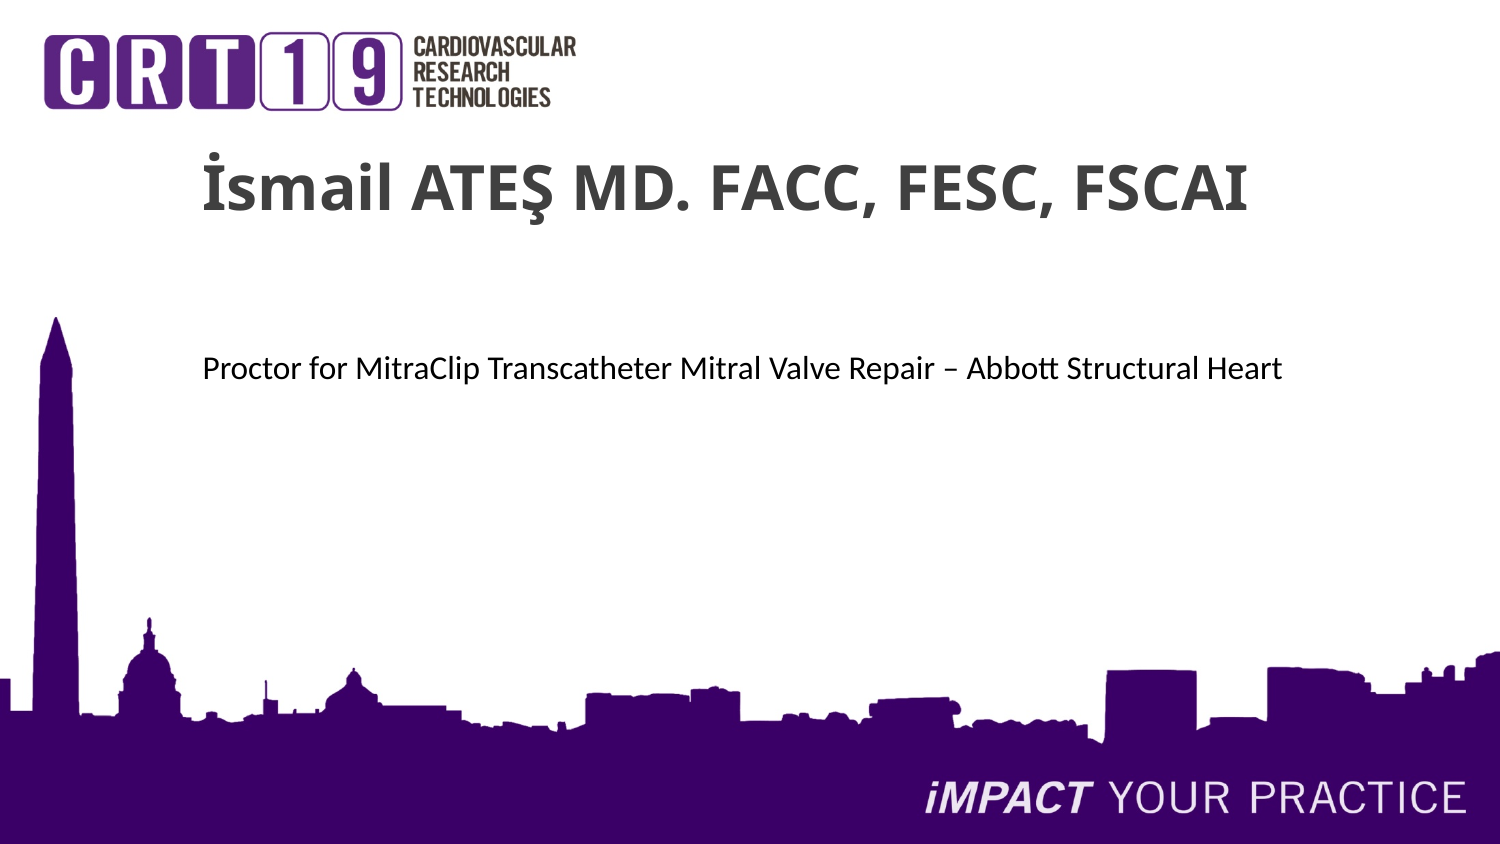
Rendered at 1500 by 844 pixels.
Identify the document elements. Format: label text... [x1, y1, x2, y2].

list İsmail ATEŞ MD. FACC, FESC, FSCAI Proctor for MitraClip Transcatheter Mitral Valve Repair – Abbott Structural Heart [187, 140, 1375, 657]
picture [0, 0, 1500, 844]
